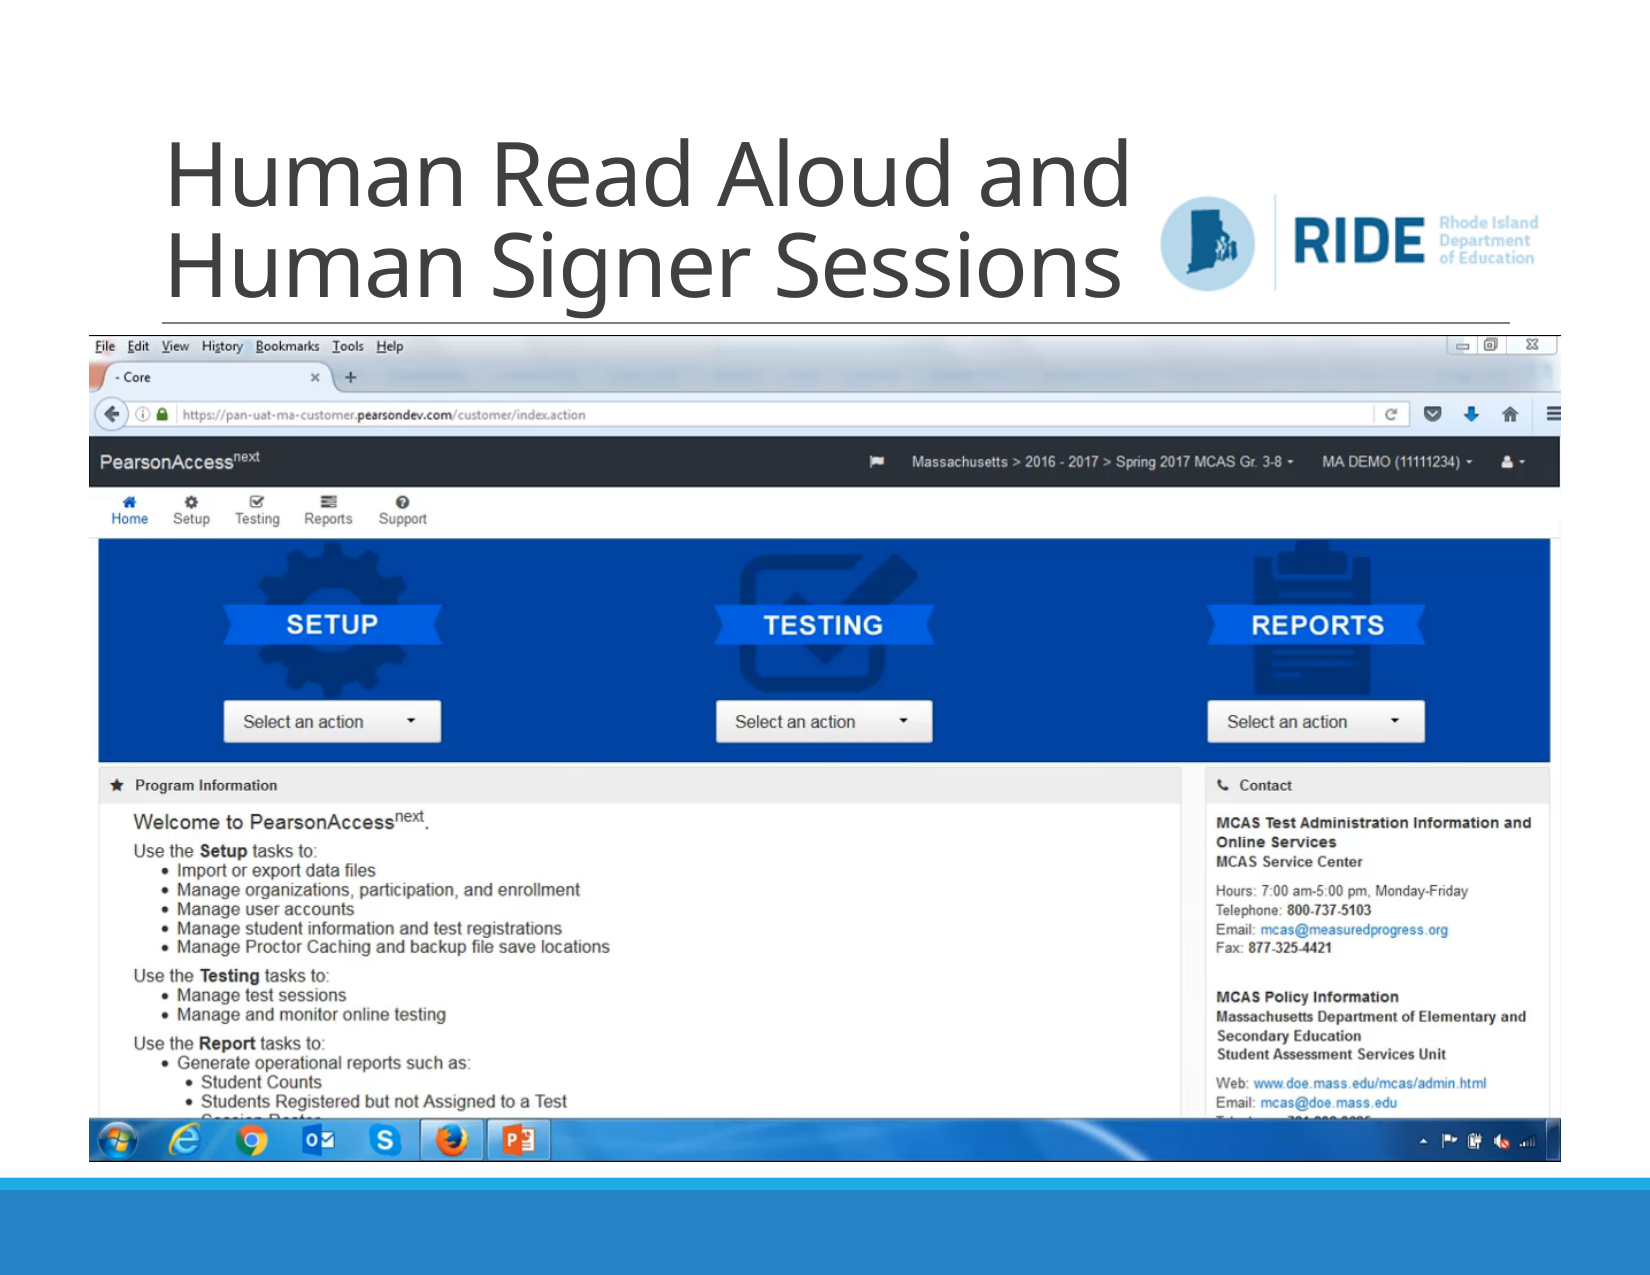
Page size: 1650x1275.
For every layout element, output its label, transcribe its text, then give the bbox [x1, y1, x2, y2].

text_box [88, 333, 1562, 1163]
picture [1171, 188, 1593, 298]
title Human Read Aloud and Human Signer Sessions [148, 53, 1171, 323]
